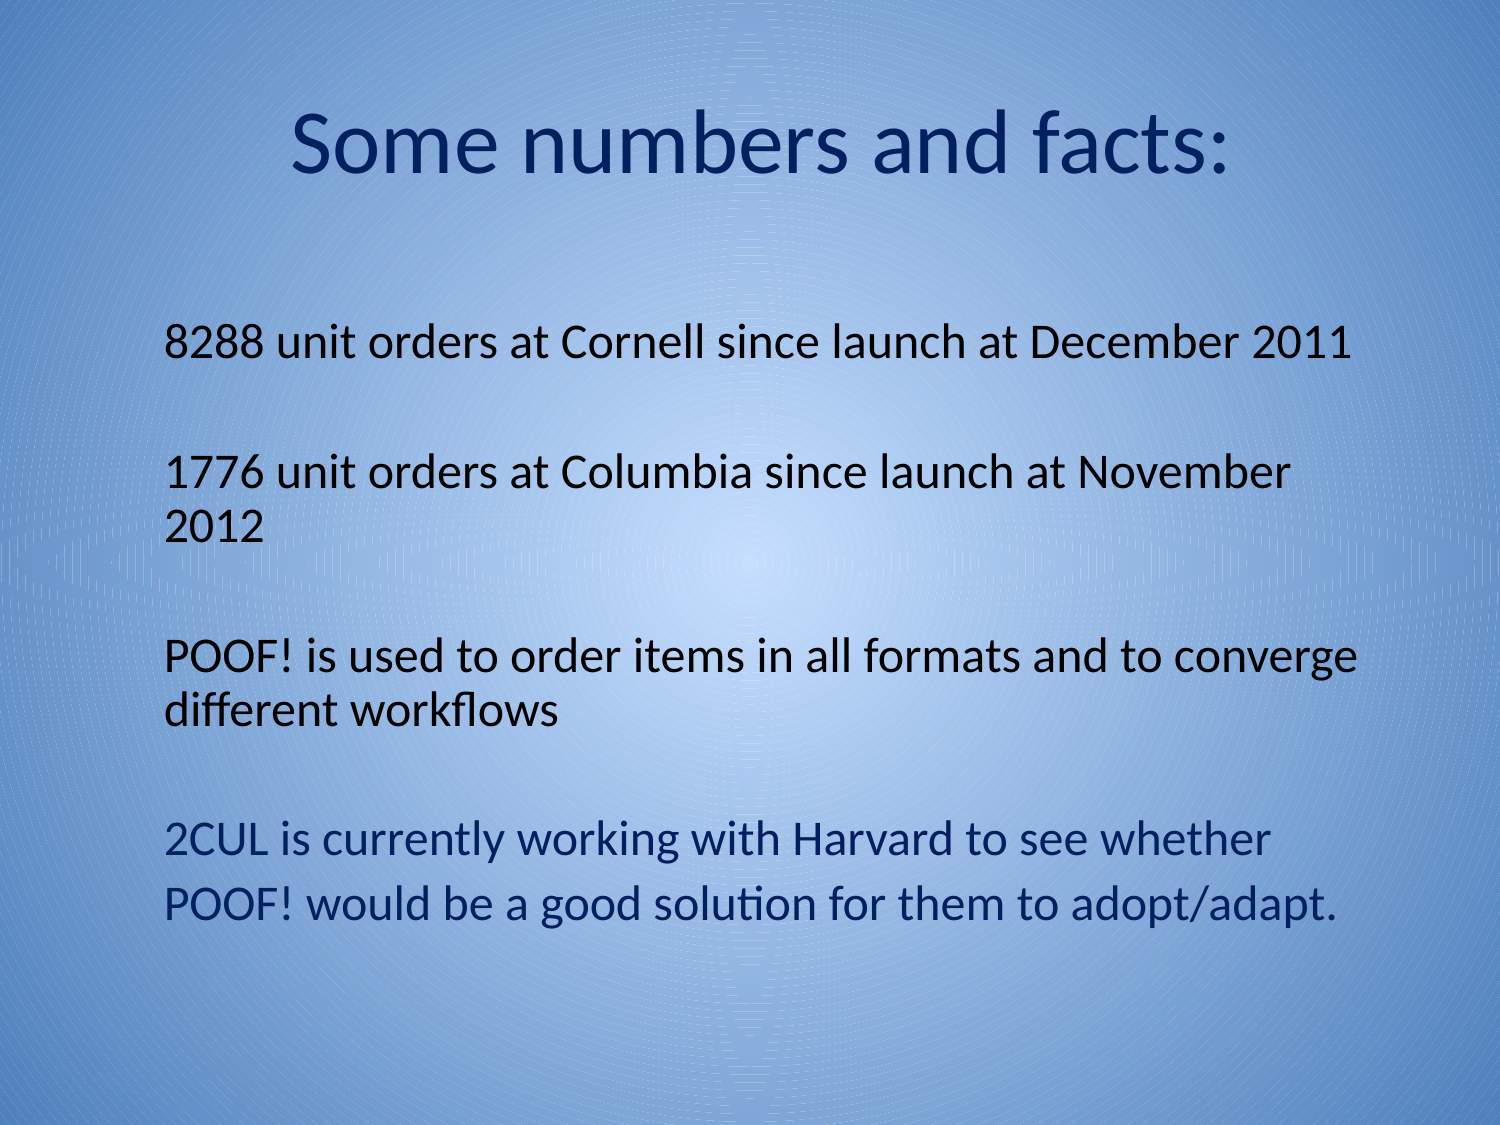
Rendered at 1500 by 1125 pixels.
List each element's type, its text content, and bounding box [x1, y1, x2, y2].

list 8288 unit orders at Cornell since launch at December 2011 1776 unit orders at Columbia since launch at November 2012 POOF! is used to order items in all formats and to converge different workflows 2CUL is currently working with Harvard to see whether POOF! would be a good solution for them to adopt/adapt. [148, 237, 1389, 836]
title Some numbers and facts: [143, 96, 1381, 191]
